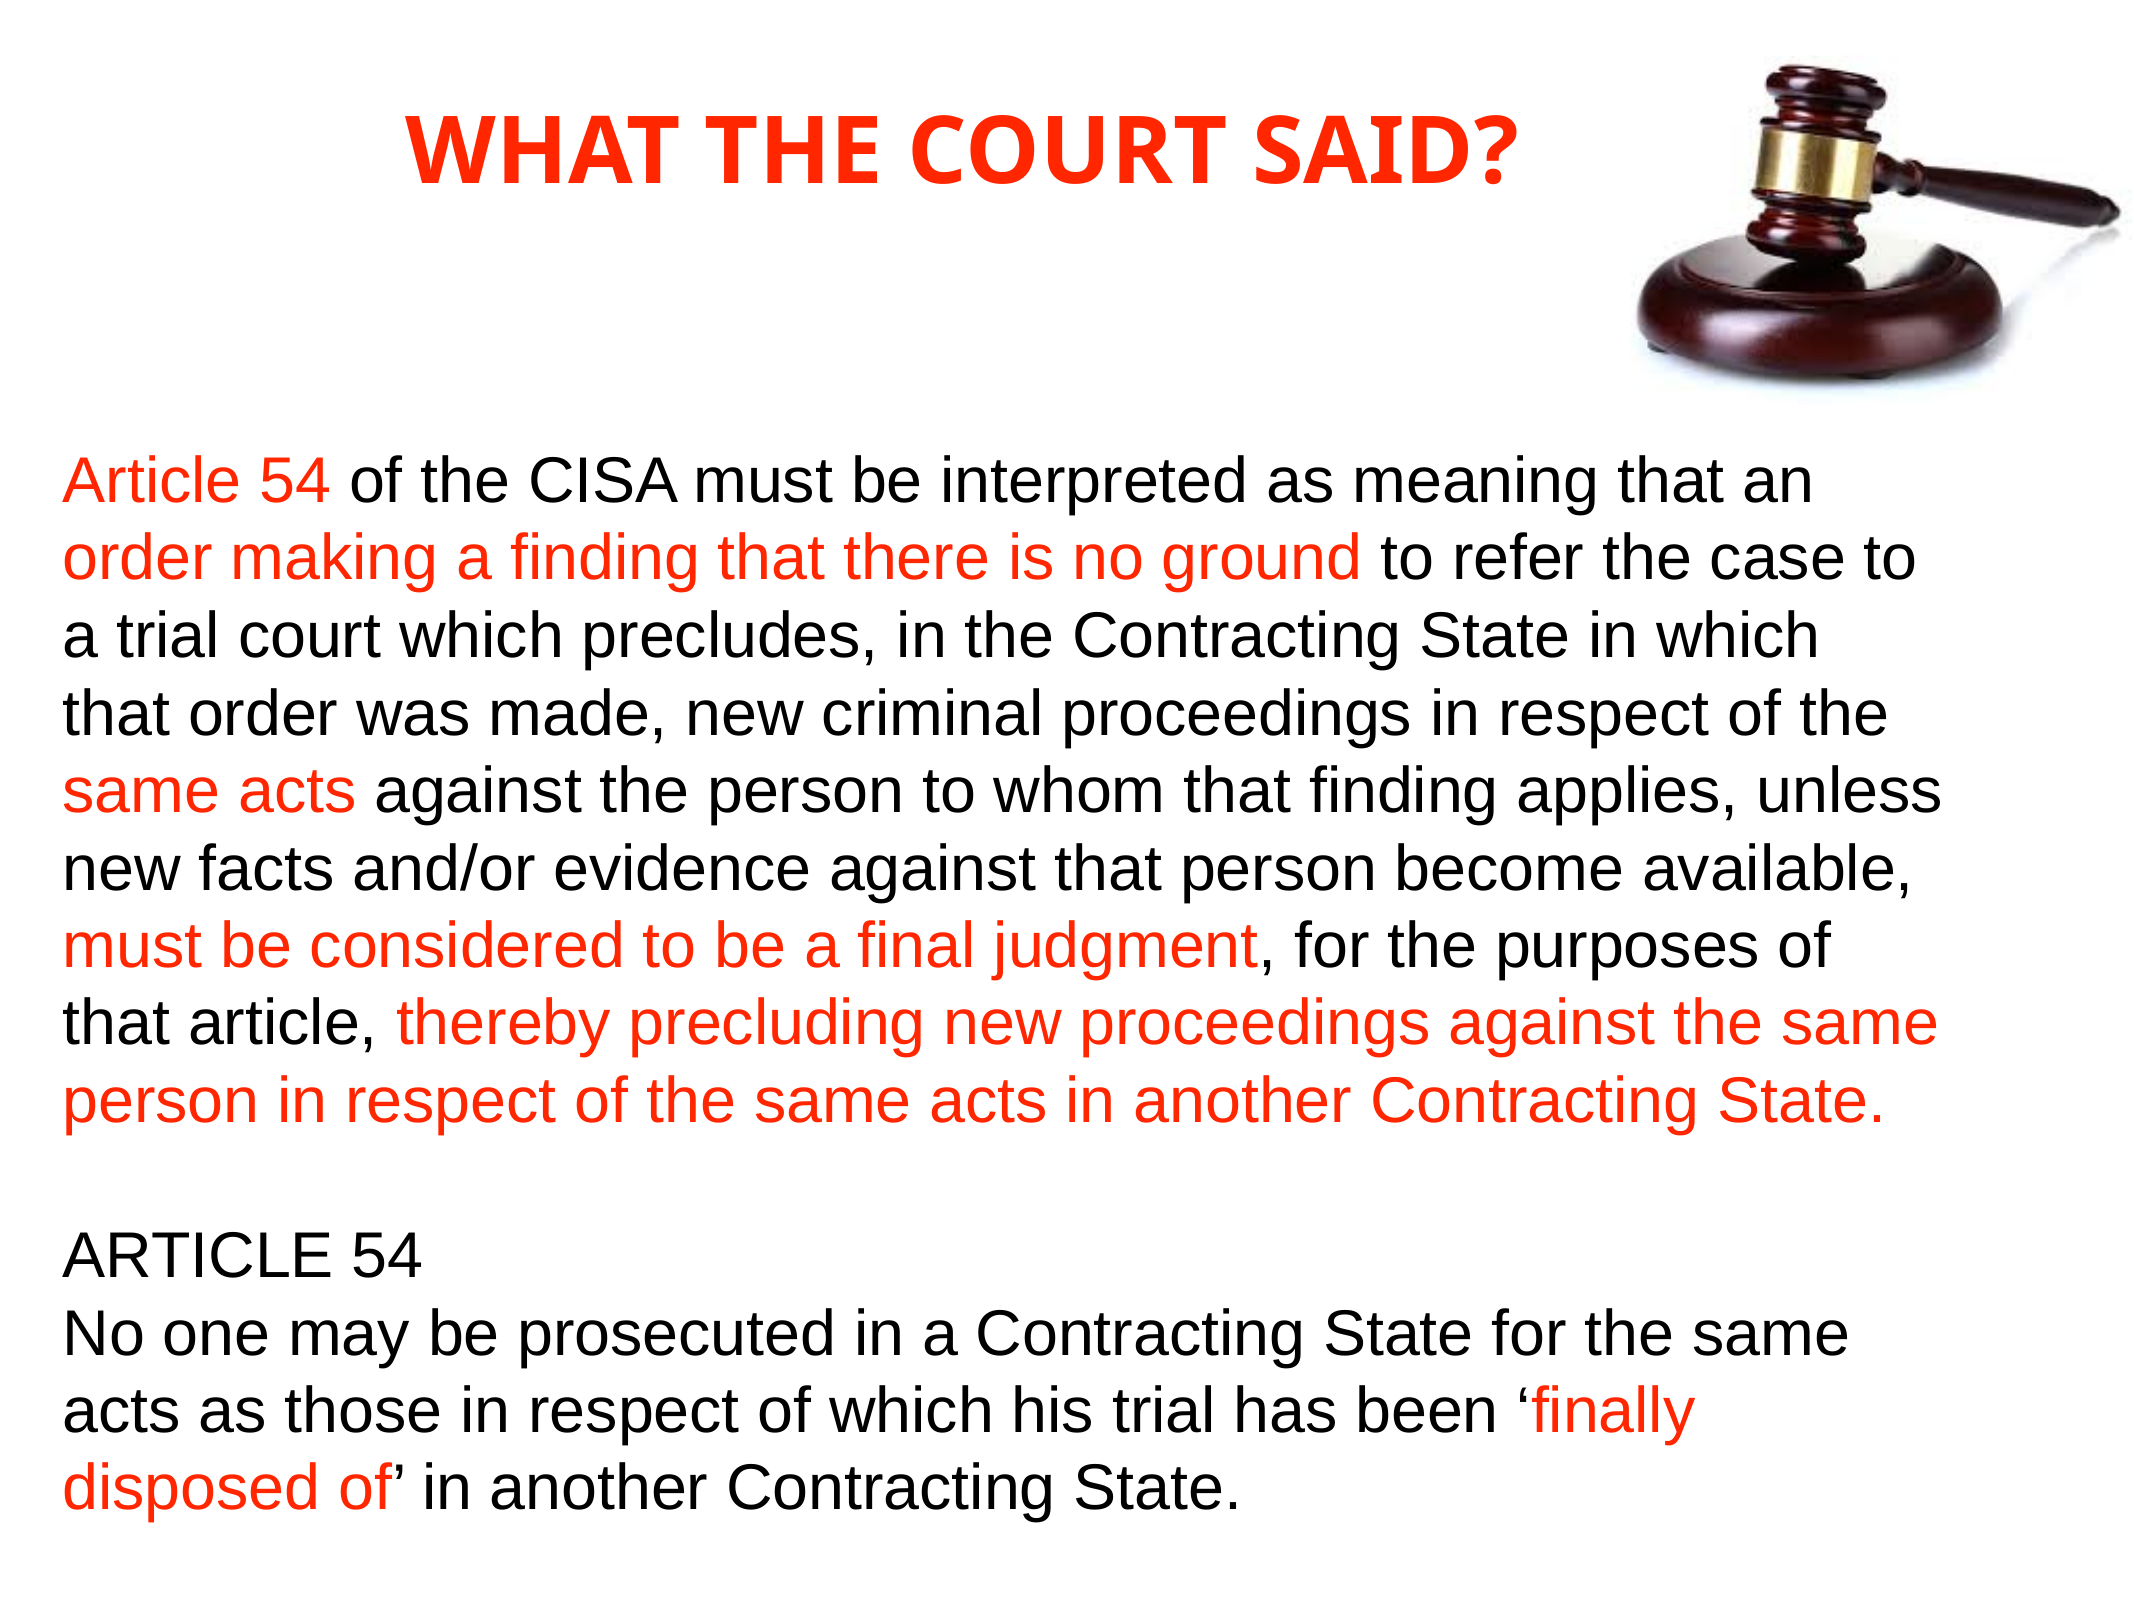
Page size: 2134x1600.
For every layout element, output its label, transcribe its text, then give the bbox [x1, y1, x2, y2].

text_box WHAT THE COURT SAID? [397, 81, 1553, 211]
text_box Article 54 of the CISA must be interpreted as meaning that an order making a finding that there is no ground to refer the case to a trial court which precludes, in the Contracting State in which that order was made, new criminal proceedings in respect of the same acts against the person to whom that finding applies, unless new facts and/or evidence against that person become available, must be considered to be a final judgment, for the purposes of that article, thereby precluding new proceedings against the same person in respect of the same acts in another Contracting State. ARTICLE 54 No one may be prosecuted in a Contracting State for the same acts as those in respect of which his trial has been ‘finally disposed of’ in another Contracting State. [54, 352, 1954, 1531]
picture [1598, 23, 2134, 405]
